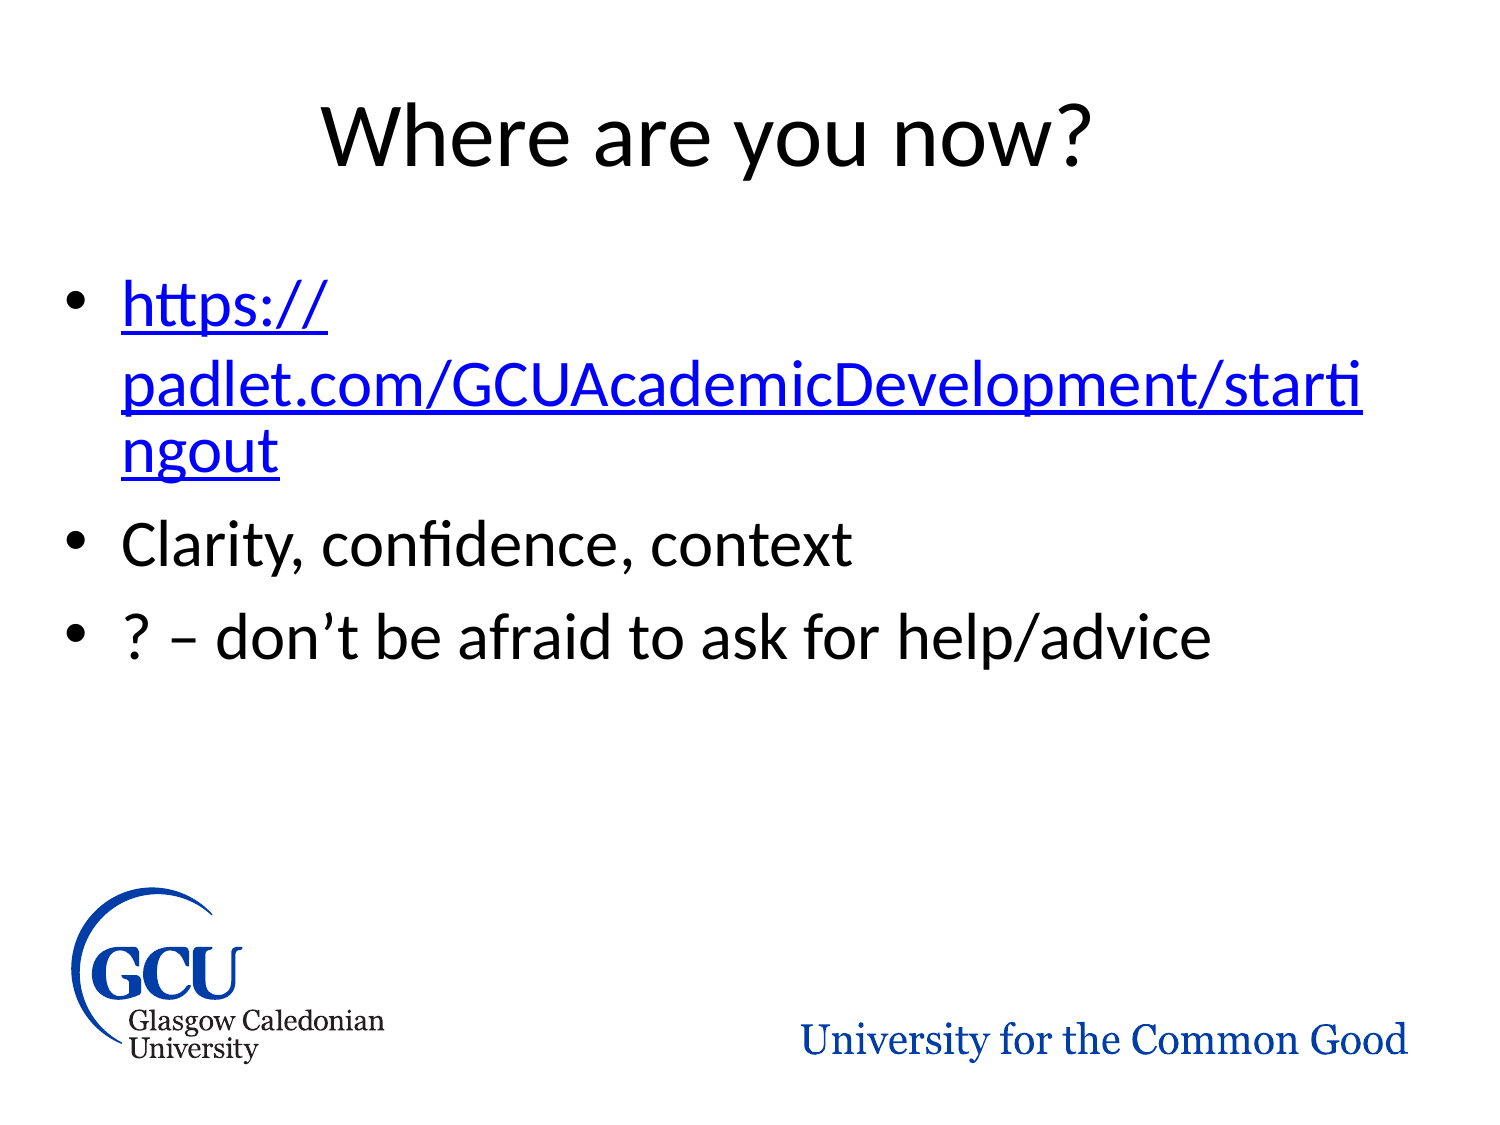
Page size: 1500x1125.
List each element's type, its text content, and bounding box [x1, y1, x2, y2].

title Where are you now? [50, 67, 1388, 200]
list https://padlet.com/GCUAcademicDevelopment/startingout Clarity, confidence, context ? – don’t be afraid to ask for help/advice [50, 252, 1388, 1003]
